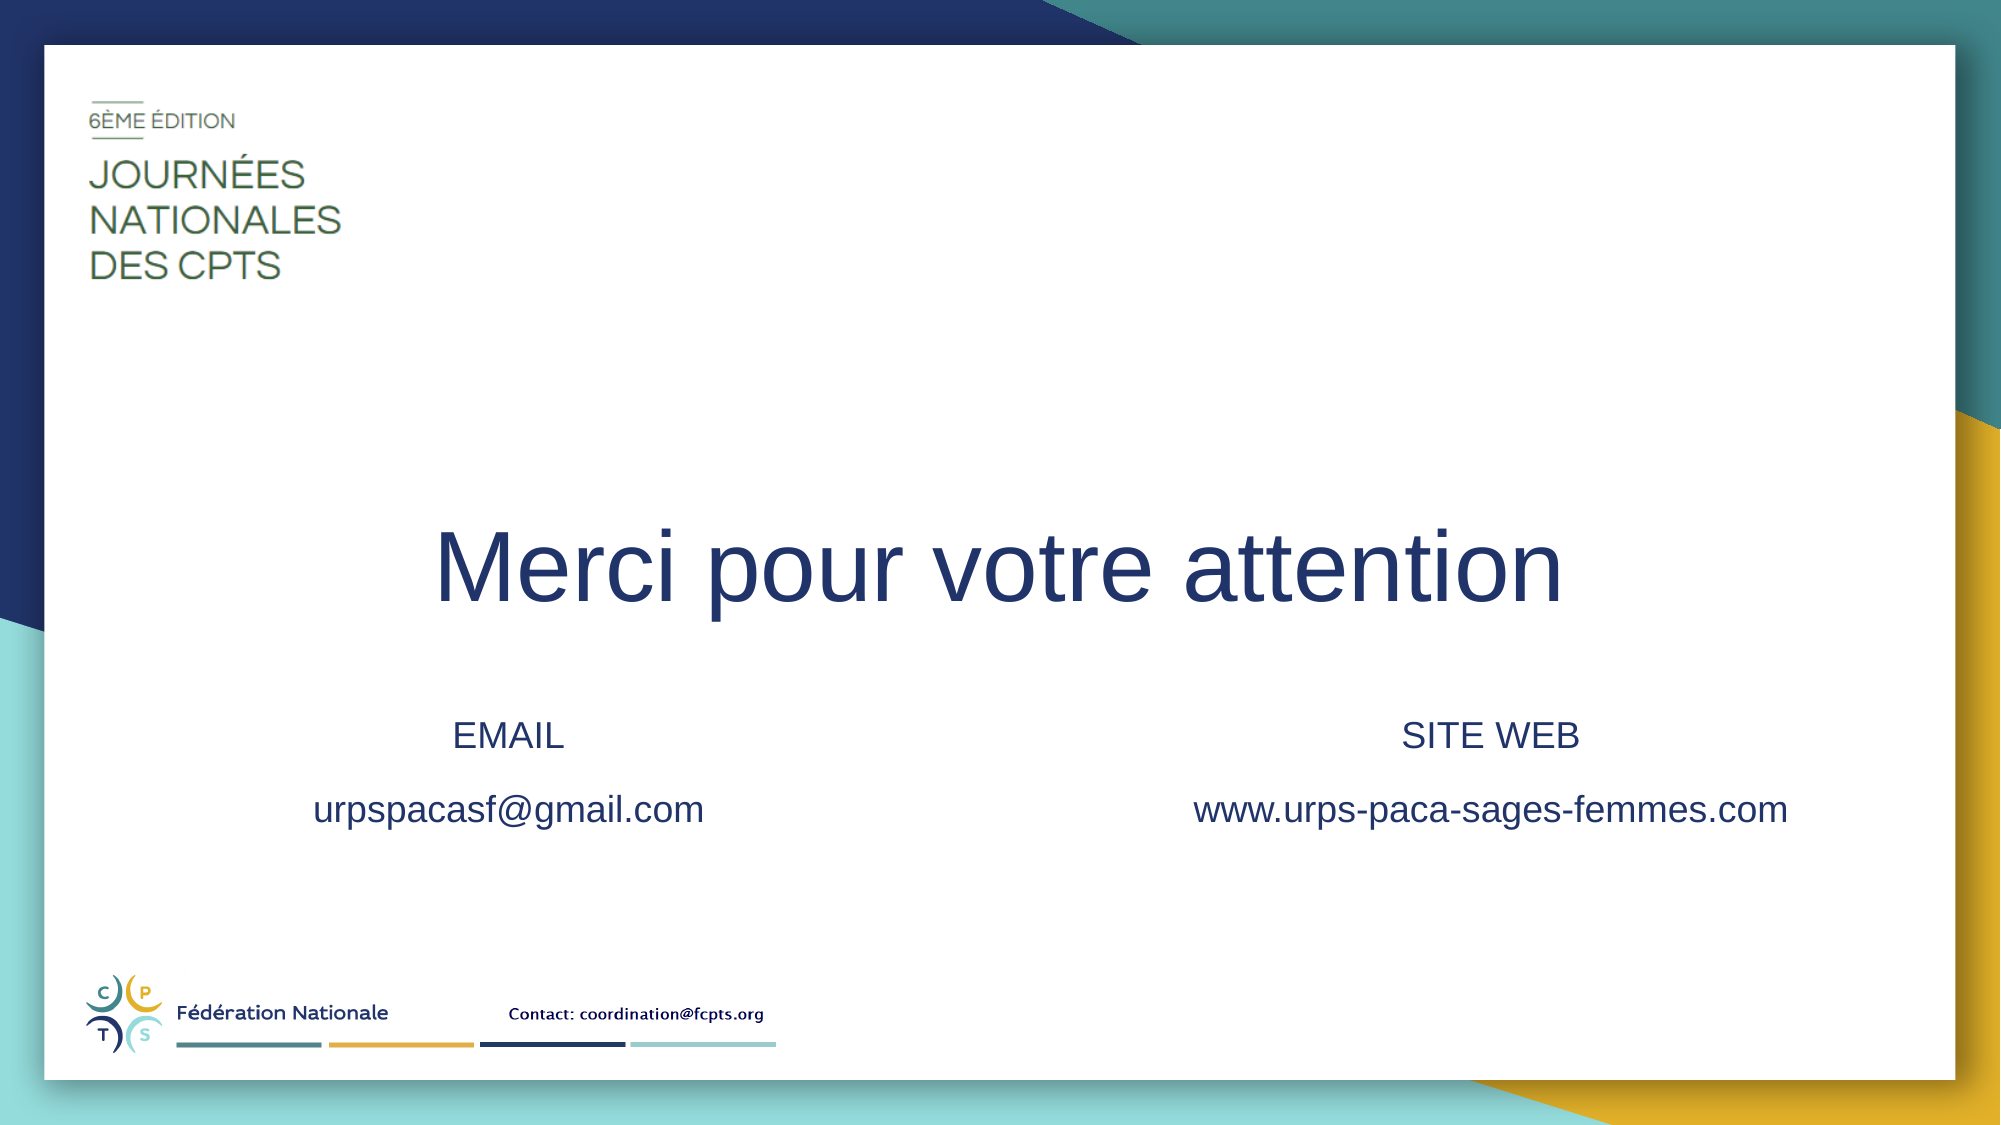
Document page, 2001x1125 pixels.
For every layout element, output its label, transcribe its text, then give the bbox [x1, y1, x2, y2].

text_box SITE WEB [1354, 704, 1628, 764]
text_box urpspacasf@gmail.com [290, 777, 728, 838]
text_box www.urps-paca-sages-femmes.com [1165, 777, 1817, 838]
picture [79, 967, 795, 1064]
text_box Merci pour votre attention [209, 494, 1790, 629]
text_box EMAIL [371, 704, 646, 764]
picture [82, 89, 353, 289]
